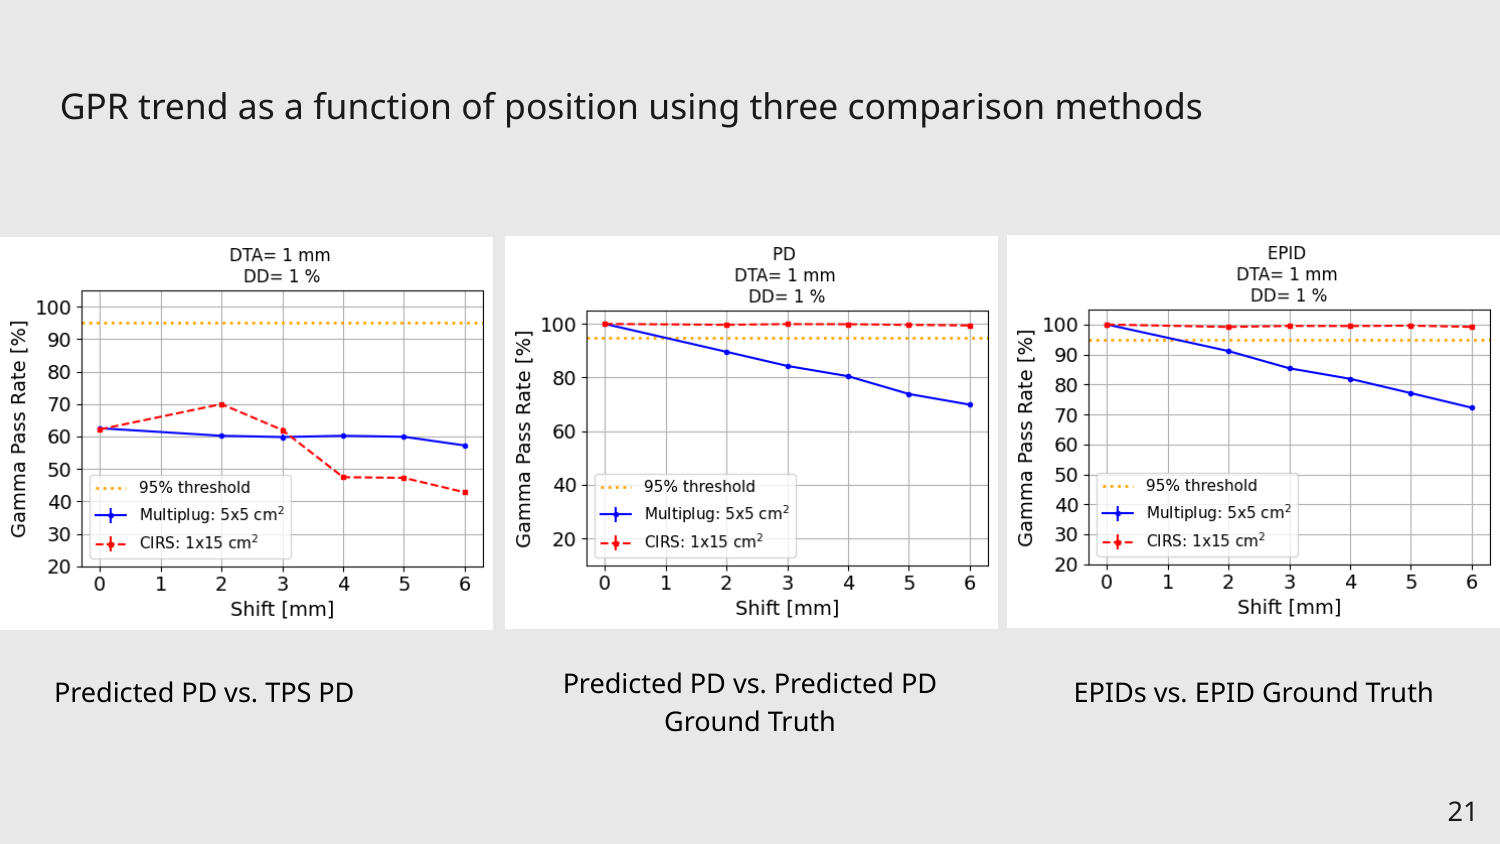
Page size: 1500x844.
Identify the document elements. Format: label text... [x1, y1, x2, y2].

text_box Predicted PD vs. Predicted PD Ground Truth [515, 646, 984, 740]
text_box Predicted PD vs. TPS PD [39, 655, 454, 731]
picture [1007, 235, 1500, 629]
picture [504, 236, 998, 630]
slide_number ‹#› [1403, 779, 1494, 844]
text_box EPIDs vs. EPID Ground Truth [1014, 655, 1493, 786]
picture [0, 237, 493, 630]
text_box GPR trend as a function of position using three comparison methods [44, 69, 1456, 164]
